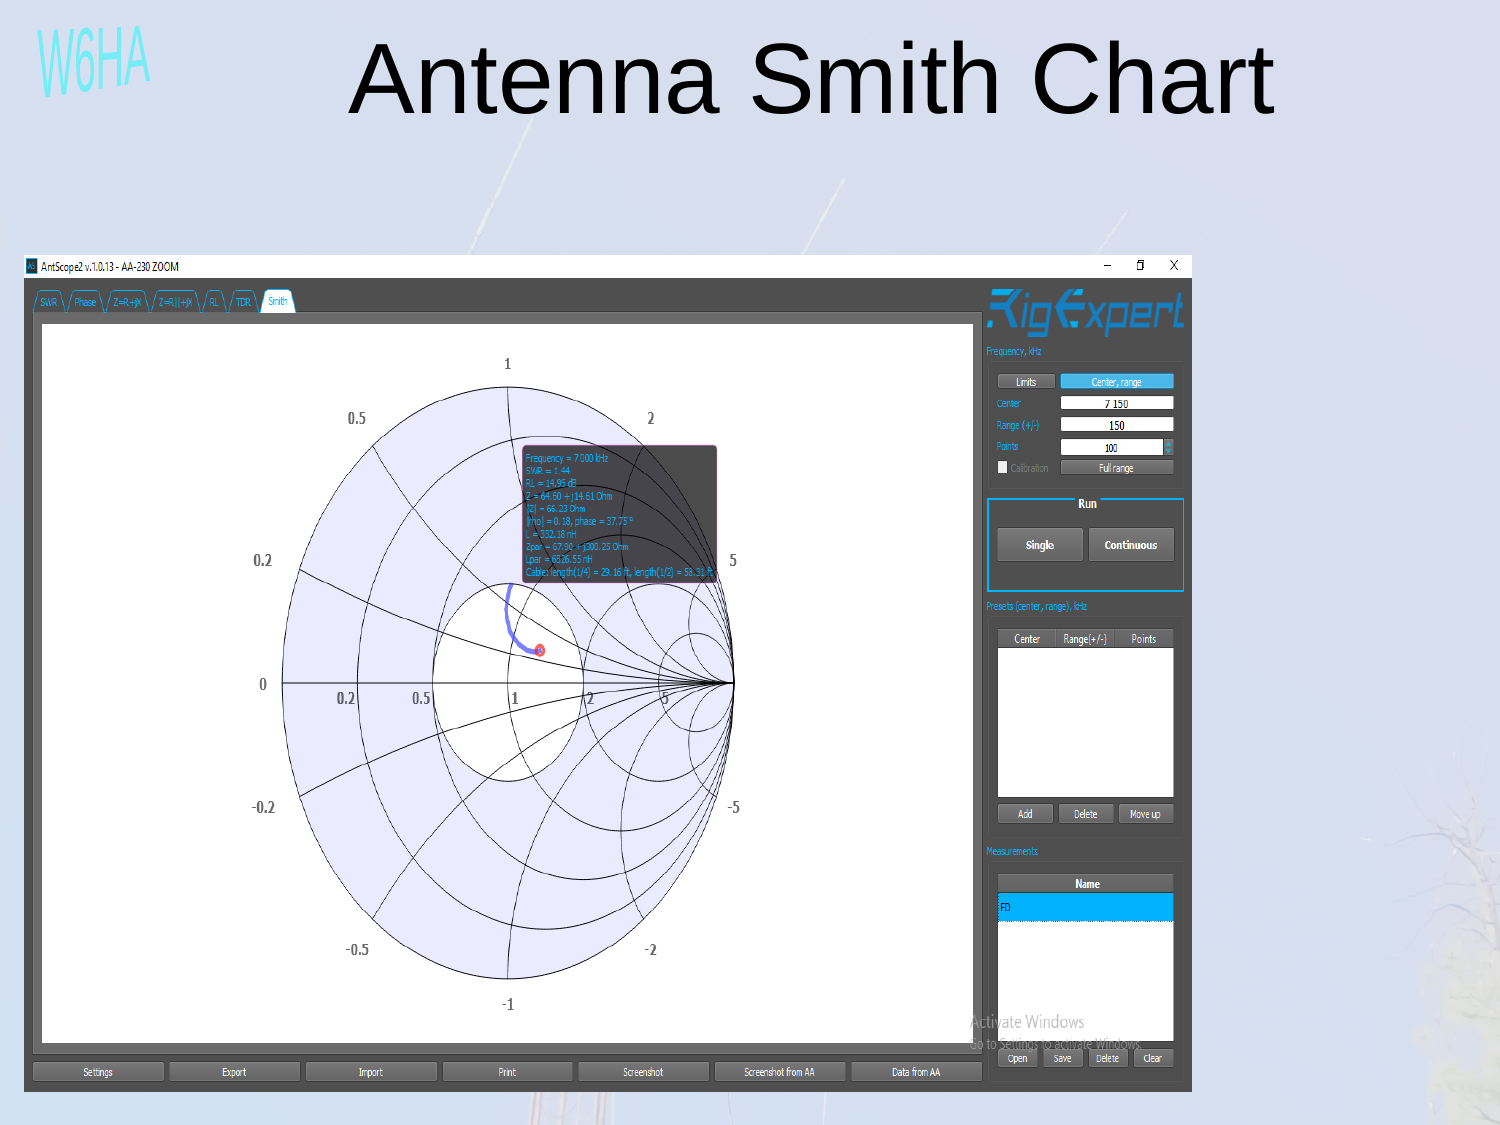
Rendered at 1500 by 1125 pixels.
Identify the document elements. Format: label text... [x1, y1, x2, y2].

picture [24, 255, 1192, 1092]
title Antenna Smith Chart [137, 12, 1488, 113]
